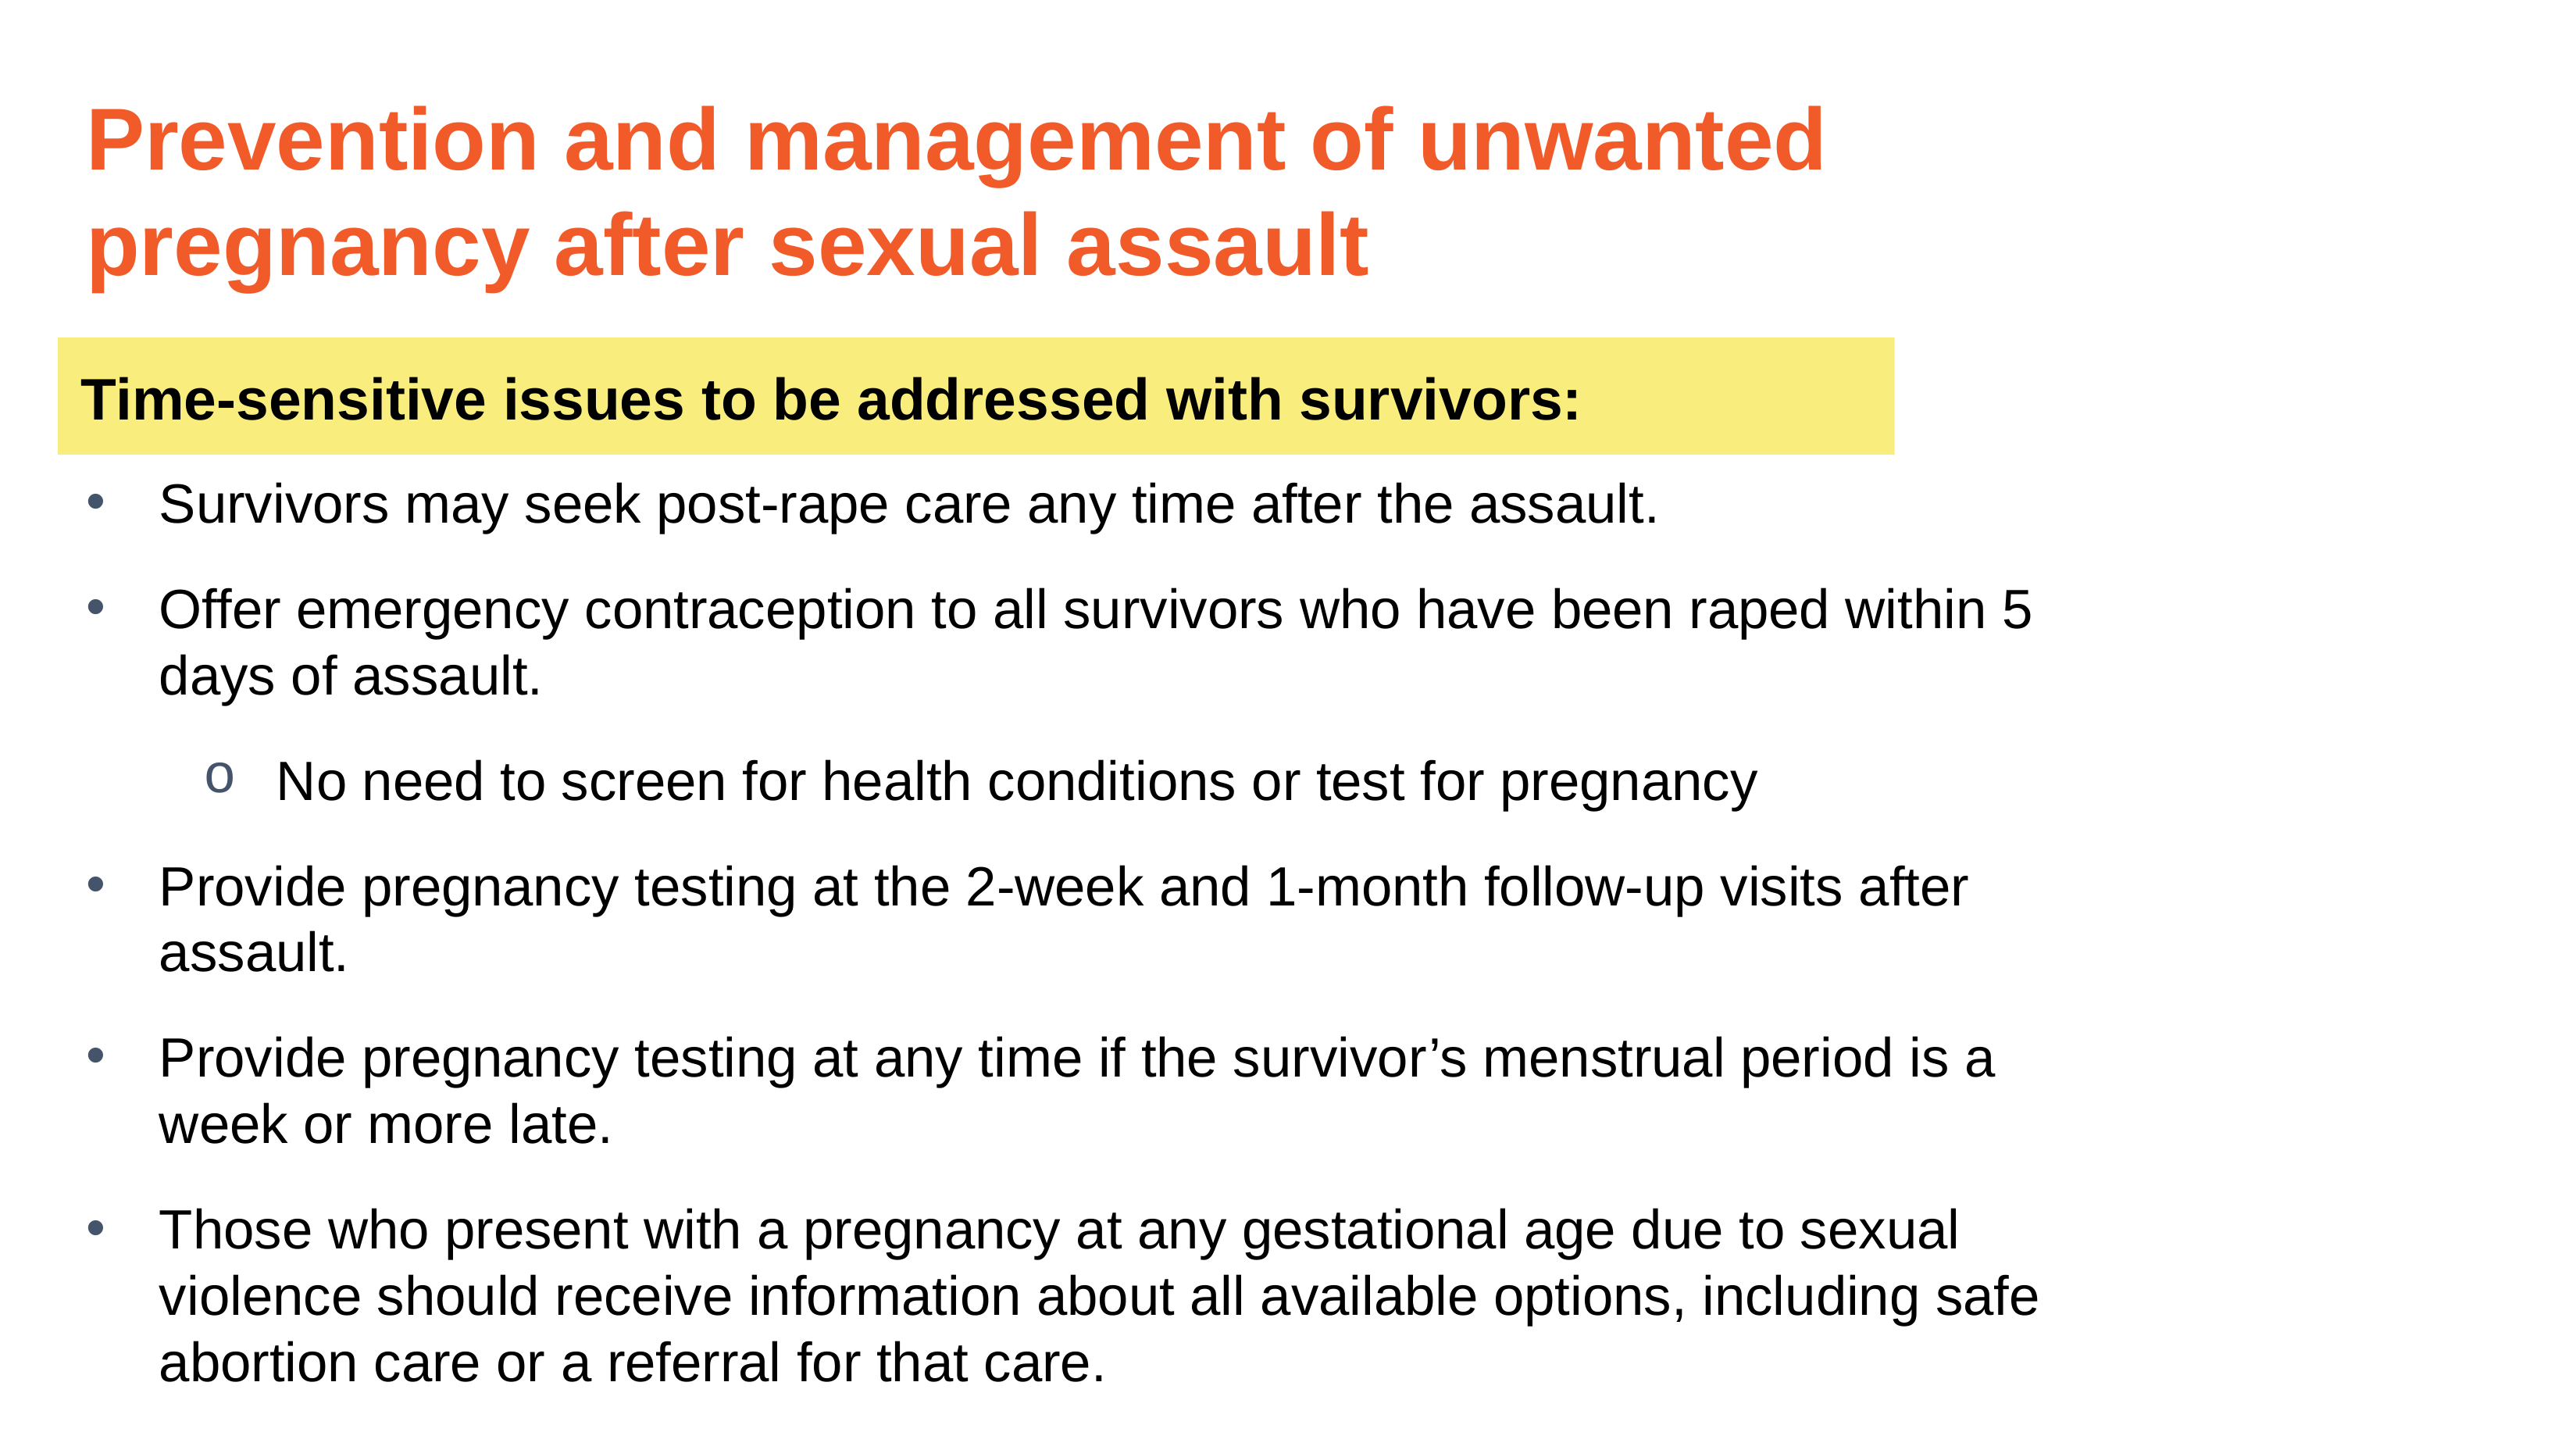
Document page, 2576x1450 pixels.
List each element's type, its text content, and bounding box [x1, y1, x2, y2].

text_box Prevention and management of unwanted pregnancy after sexual assault [74, 70, 2050, 304]
list Survivors may seek post-rape care any time after the assault. Offer emergency contraception to all survivors who have been raped within 5 days of assault. No need to screen for health conditions or test for pregnancy Provide pregnancy testing at the 2-week and 1-month follow-up visits after assault. Provide pregnancy testing at any time if the survivor’s menstrual period is a week or more late. Those who present with a pregnancy at any gestational age due to sexual violence should receive information about all available options, including safe abortion care or a referral for that care. [74, 455, 2119, 1389]
text_box Time-sensitive issues to be addressed with survivors: [57, 337, 1895, 455]
